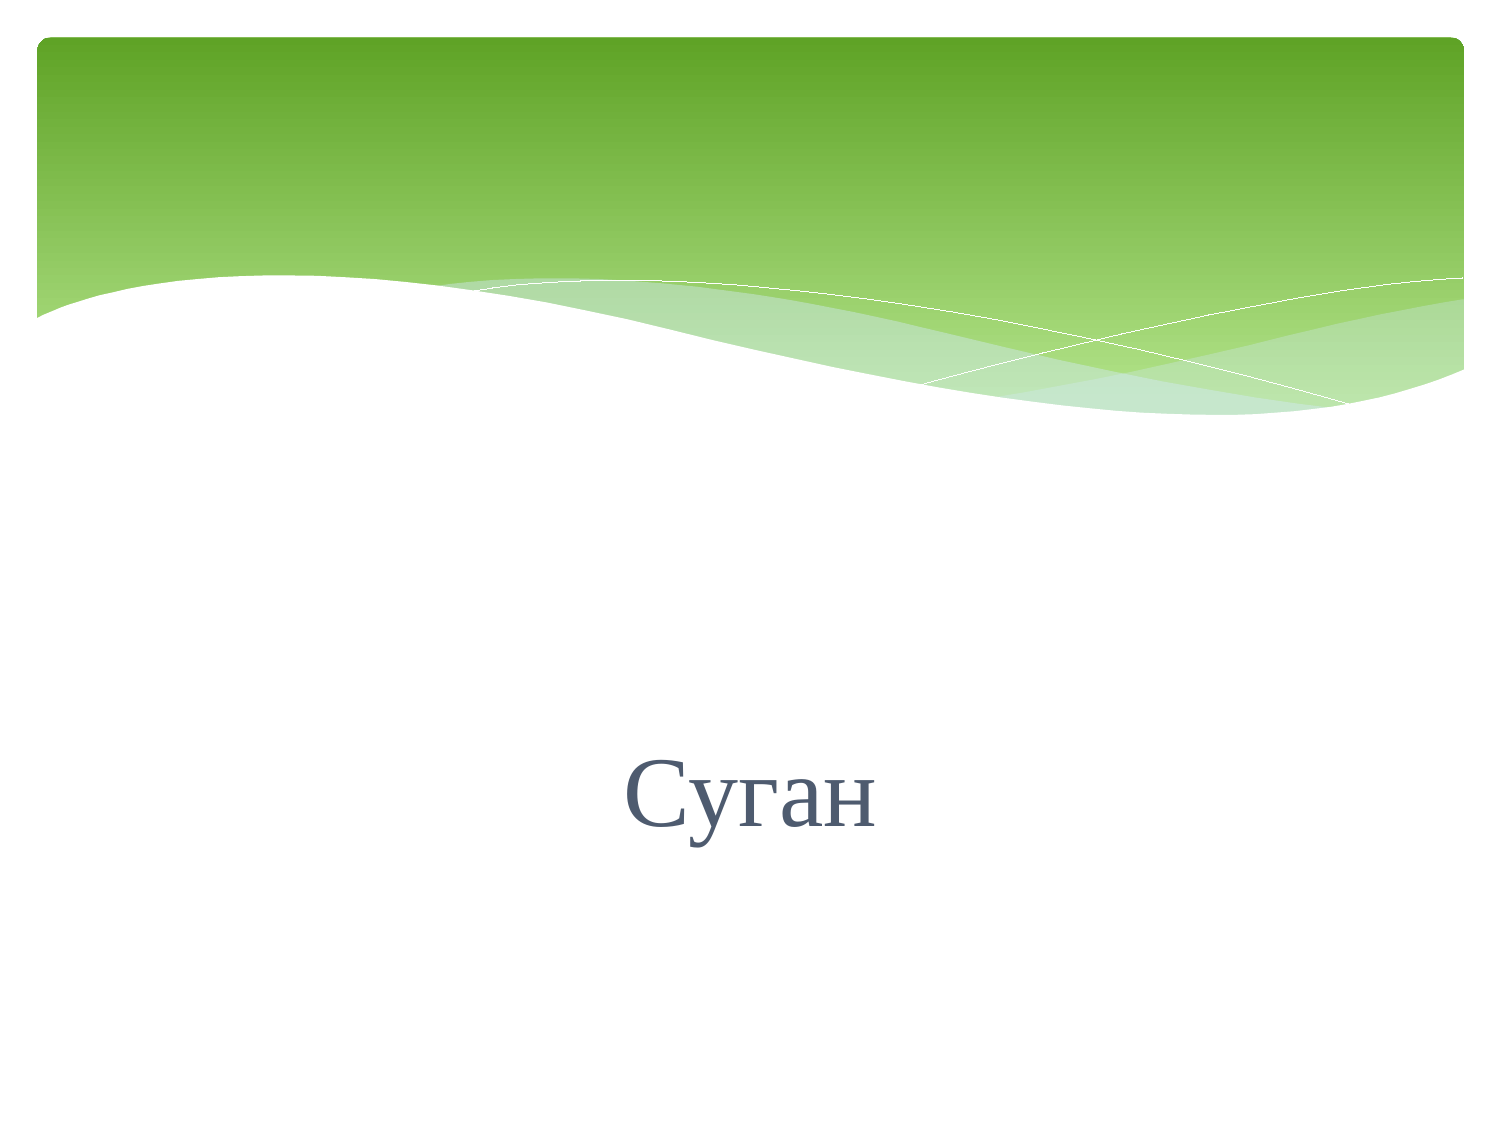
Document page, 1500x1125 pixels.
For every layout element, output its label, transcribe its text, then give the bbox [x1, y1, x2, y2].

list Суган [143, 438, 1359, 1005]
